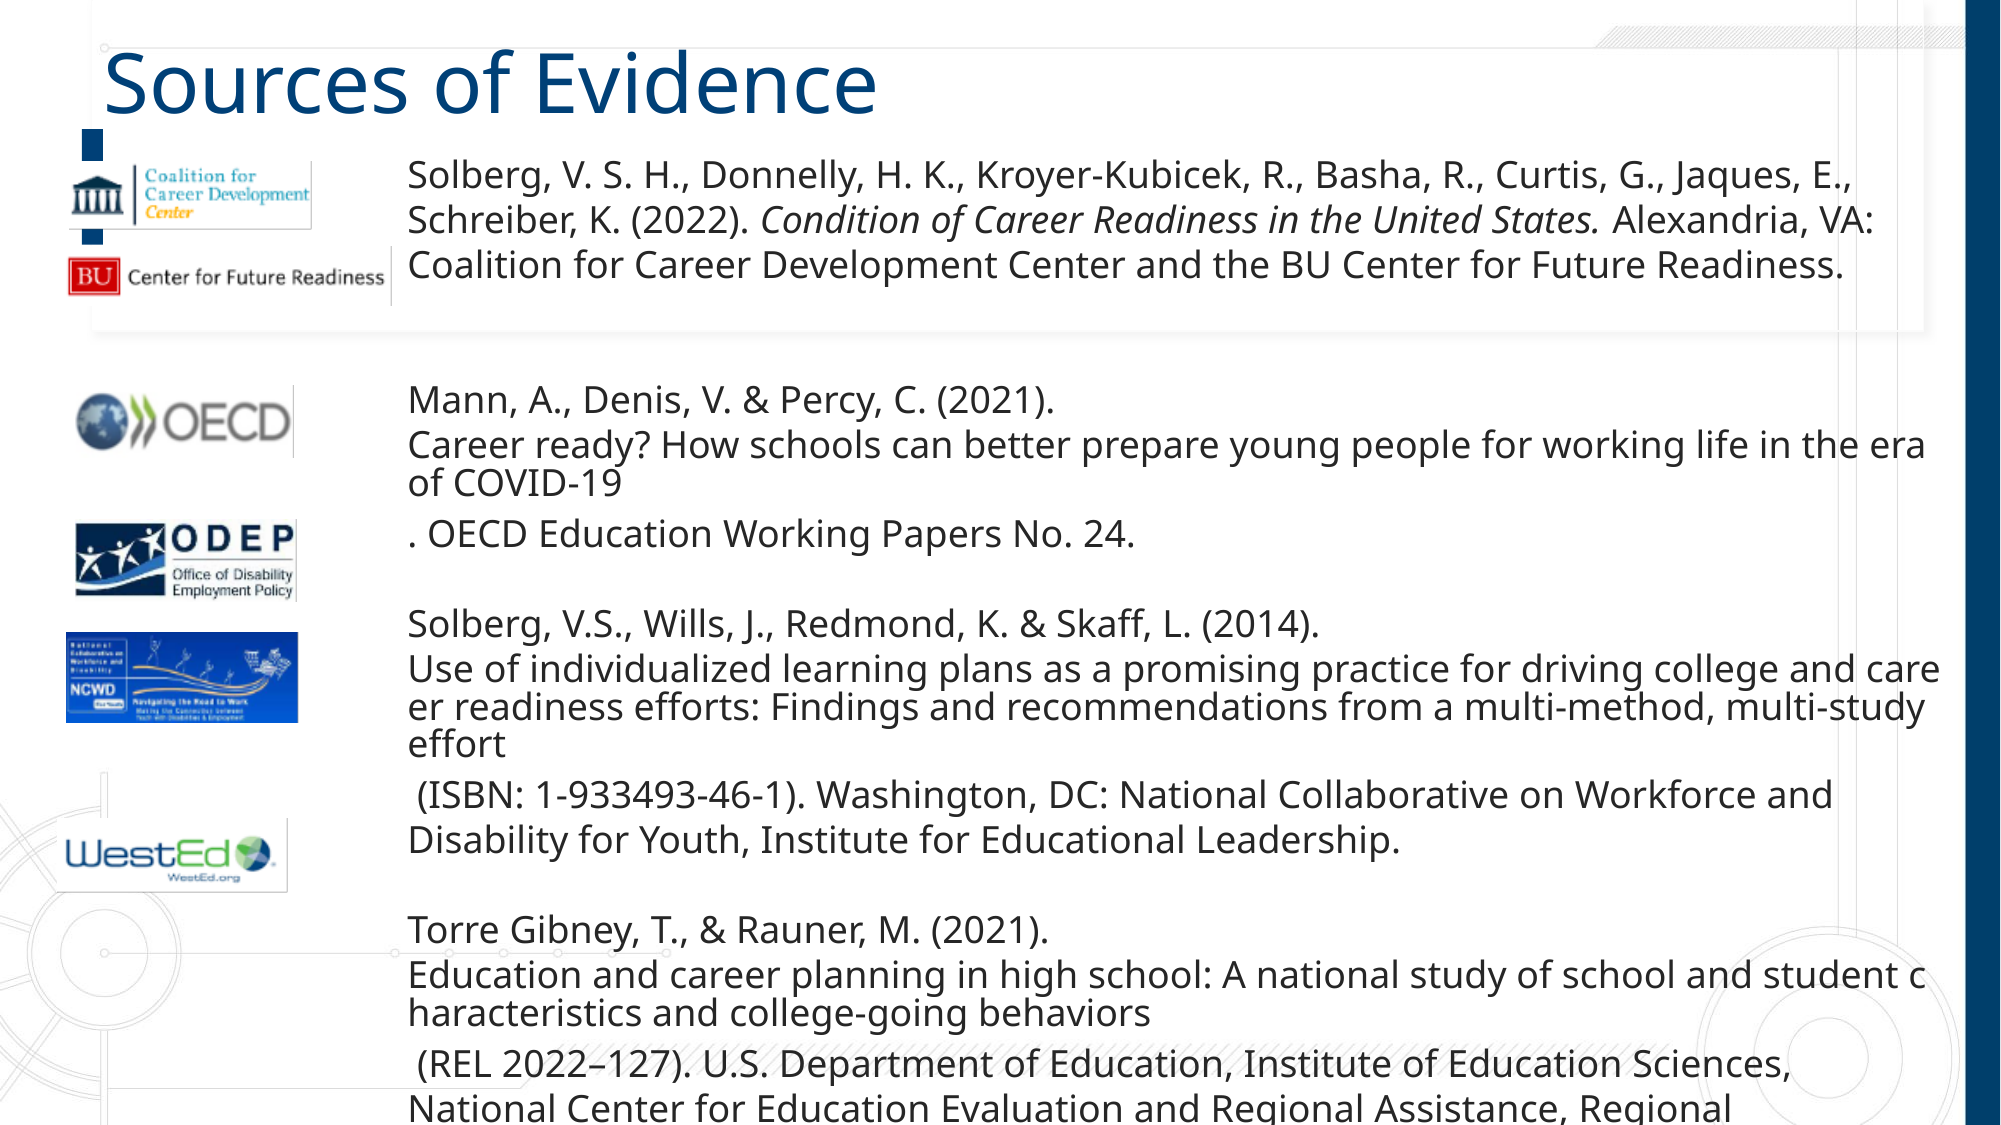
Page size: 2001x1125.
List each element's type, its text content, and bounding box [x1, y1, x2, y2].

picture [0, 0, 2001, 1125]
text_box Solberg, V. S. H., Donnelly, H. K., Kroyer-Kubicek, R., Basha, R., Curtis, G., Jaques, E., Schreiber, K. (2022). Condition of Career Readiness in the United States. Alexandria, VA: Coalition for Career Development Center and the BU Center for Future Readiness. Mann, A., Denis, V. & Percy, C. (2021). Career ready? How schools can better prepare young people for working life in the era of COVID-19. OECD Education Working Papers No. 24. Solberg, V.S., Wills, J., Redmond, K. & Skaff, L. (2014). Use of individualized learning plans as a promising practice for driving college and career readiness efforts: Findings and recommendations from a multi-method, multi-study effort (ISBN: 1-933493-46-1). Washington, DC: National Collaborative on Workforce and Disability for Youth, Institute for Educational Leadership. Torre Gibney, T., & Rauner, M. (2021). Education and career planning in high school: A national study of school and student characteristics and college-going behaviors (REL 2022–127). U.S. Department of Education, Institute of Education Sciences, National Center for Education Evaluation and Regional Assistance, Regional Educational Laboratory West. [392, 143, 1959, 1032]
picture [92, 0, 1923, 143]
title Sources of Evidence [88, 12, 1805, 161]
